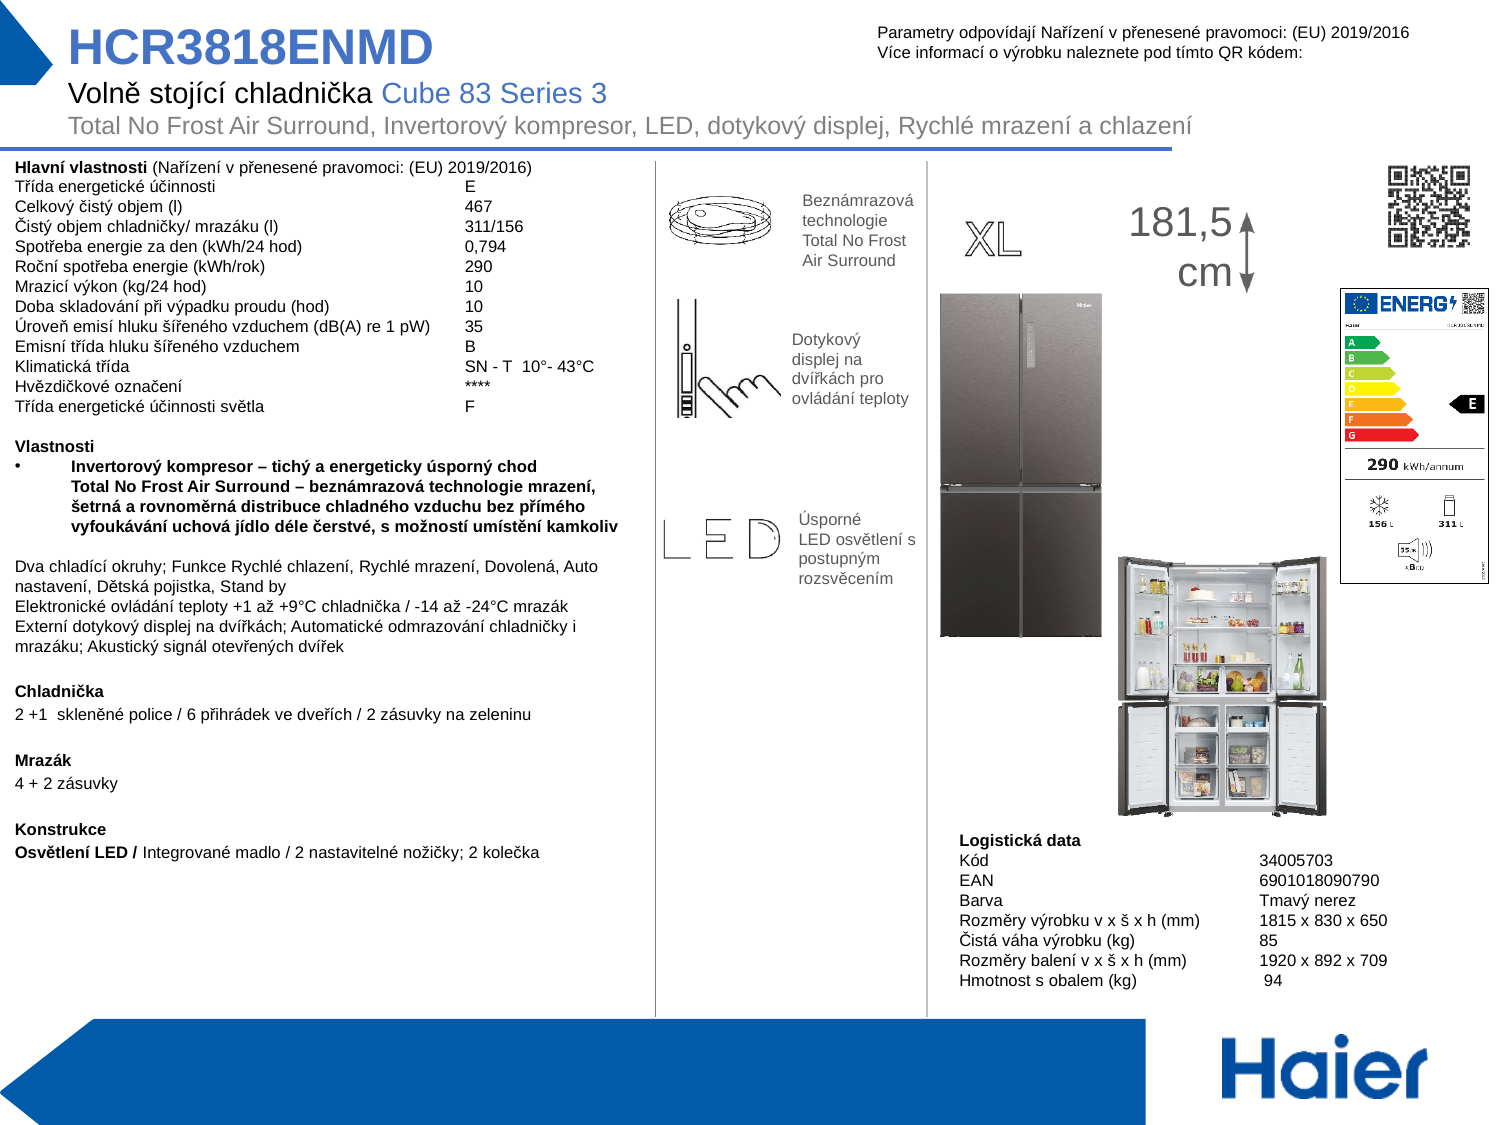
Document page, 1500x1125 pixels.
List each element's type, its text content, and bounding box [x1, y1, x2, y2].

text_box 181,5 cm [1098, 187, 1248, 303]
text_box Logistická data Kód 34005703 EAN 6901018090790 Barva Tmavý nerez Rozměry výrobku v x š x h (mm) 1815 x 830 x 650 Čistá váha výrobku (kg) 85 Rozměry balení v x š x h (mm) 1920 x 892 x 709 Hmotnost s obalem (kg) 94 [944, 822, 1500, 997]
text_box Hlavní vlastnosti (Nařízení v přenesené pravomoci: (EU) 2019/2016) Třída energetické účinnosti E Celkový čistý objem (l) 467 Čistý objem chladničky/ mrazáku (l) 311/156 Spotřeba energie za den (kWh/24 hod) 0,794 Roční spotřeba energie (kWh/rok) 290 Mrazicí výkon (kg/24 hod) 10 Doba skladování při výpadku proudu (hod) 10 Úroveň emisí hluku šířeného vzduchem (dB(A) re 1 pW) 35 Emisní třída hluku šířeného vzduchem B Klimatická třída SN - T 10°- 43°C Hvězdičkové označení **** Třída energetické účinnosti světla F Vlastnosti Invertorový kompresor – tichý a energeticky úsporný chod Total No Frost Air Surround – beznámrazová technologie mrazení, šetrná a rovnoměrná distribuce chladného vzduchu bez přímého vyfoukávání uchová jídlo déle čerstvé, s možností umístění kamkoliv Dva chladící okruhy; Funkce Rychlé chlazení, Rychlé mrazení, Dovolená, Auto nastavení, Dětská pojistka, Stand by Elektronické ovládání teploty +1 až +9°C chladnička / -14 až -24°C mrazák Externí dotykový displej na dvířkách; Automatické odmrazování chladničky i mrazáku; Akustický signál otevřených dvířek Chladnička 2 +1 skleněné police / 6 přihrádek ve dveřích / 2 zásuvky na zeleninu Mrazák 4 + 2 zásuvky Konstrukce Osvětlení LED / Integrované madlo / 2 nastavitelné nožičky; 2 kolečka [0, 148, 653, 1094]
picture [933, 178, 1103, 642]
picture [1235, 199, 1260, 306]
picture [1371, 148, 1489, 263]
picture [660, 155, 779, 274]
text_box Dotykový displej na dvířkách pro ovládání teploty [786, 320, 922, 416]
picture [1222, 1034, 1428, 1099]
picture [1340, 288, 1489, 585]
text_box Beznámrazová technologie Total No Frost Air Surround [787, 182, 922, 278]
text_box Parametry odpovídají Nařízení v přenesené pravomoci: (EU) 2019/2016 Více informací o výrobku naleznete pod tímto QR kódem: [862, 14, 1500, 70]
text_box Úsporné LED osvětlení s postupným rozsvěcením [785, 500, 922, 596]
picture [1116, 554, 1332, 821]
text_box HCR3818ENMD Volně stojící chladnička Cube 83 Series 3 Total No Frost Air Surround, Invertorový kompresor, LED, dotykový displej, Rychlé mrazení a chlazení [53, 7, 1500, 150]
picture [662, 298, 782, 418]
picture [661, 479, 781, 599]
